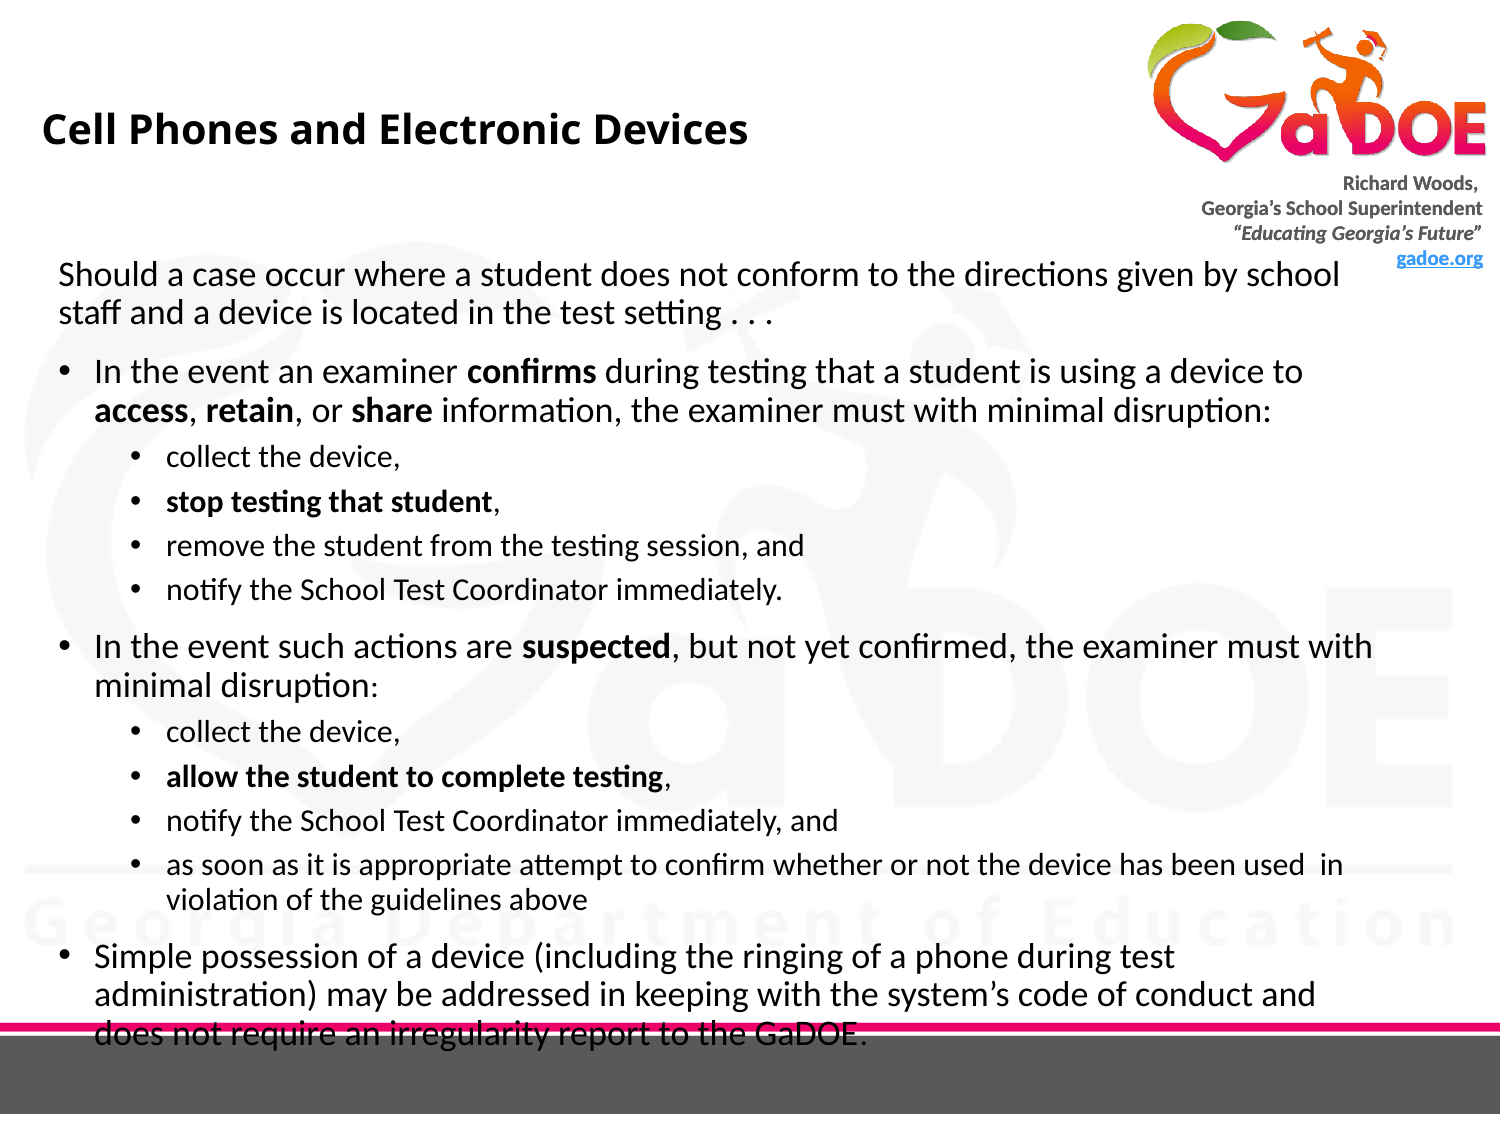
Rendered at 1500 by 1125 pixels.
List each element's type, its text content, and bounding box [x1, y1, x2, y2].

picture [19, 235, 1473, 980]
title Cell Phones and Electronic Devices [26, 100, 1377, 189]
picture [1135, 8, 1499, 164]
list Should a case occur where a student does not conform to the directions given by school staff and a device is located in the test setting . . . In the event an examiner confirms during testing that a student is using a device to access, retain, or share information, the examiner must with minimal disruption: collect the device, stop testing that student, remove the student from the testing session, and notify the School Test Coordinator immediately. In the event such actions are suspected, but not yet confirmed, the examiner must with minimal disruption: collect the device, allow the student to complete testing, notify the School Test Coordinator immediately, and as soon as it is appropriate attempt to confirm whether or not the device has been used in violation of the guidelines above Simple possession of a device (including the ringing of a phone during test administration) may be addressed in keeping with the system’s code of conduct and does not require an irregularity report to the GaDOE. [43, 247, 1394, 1066]
